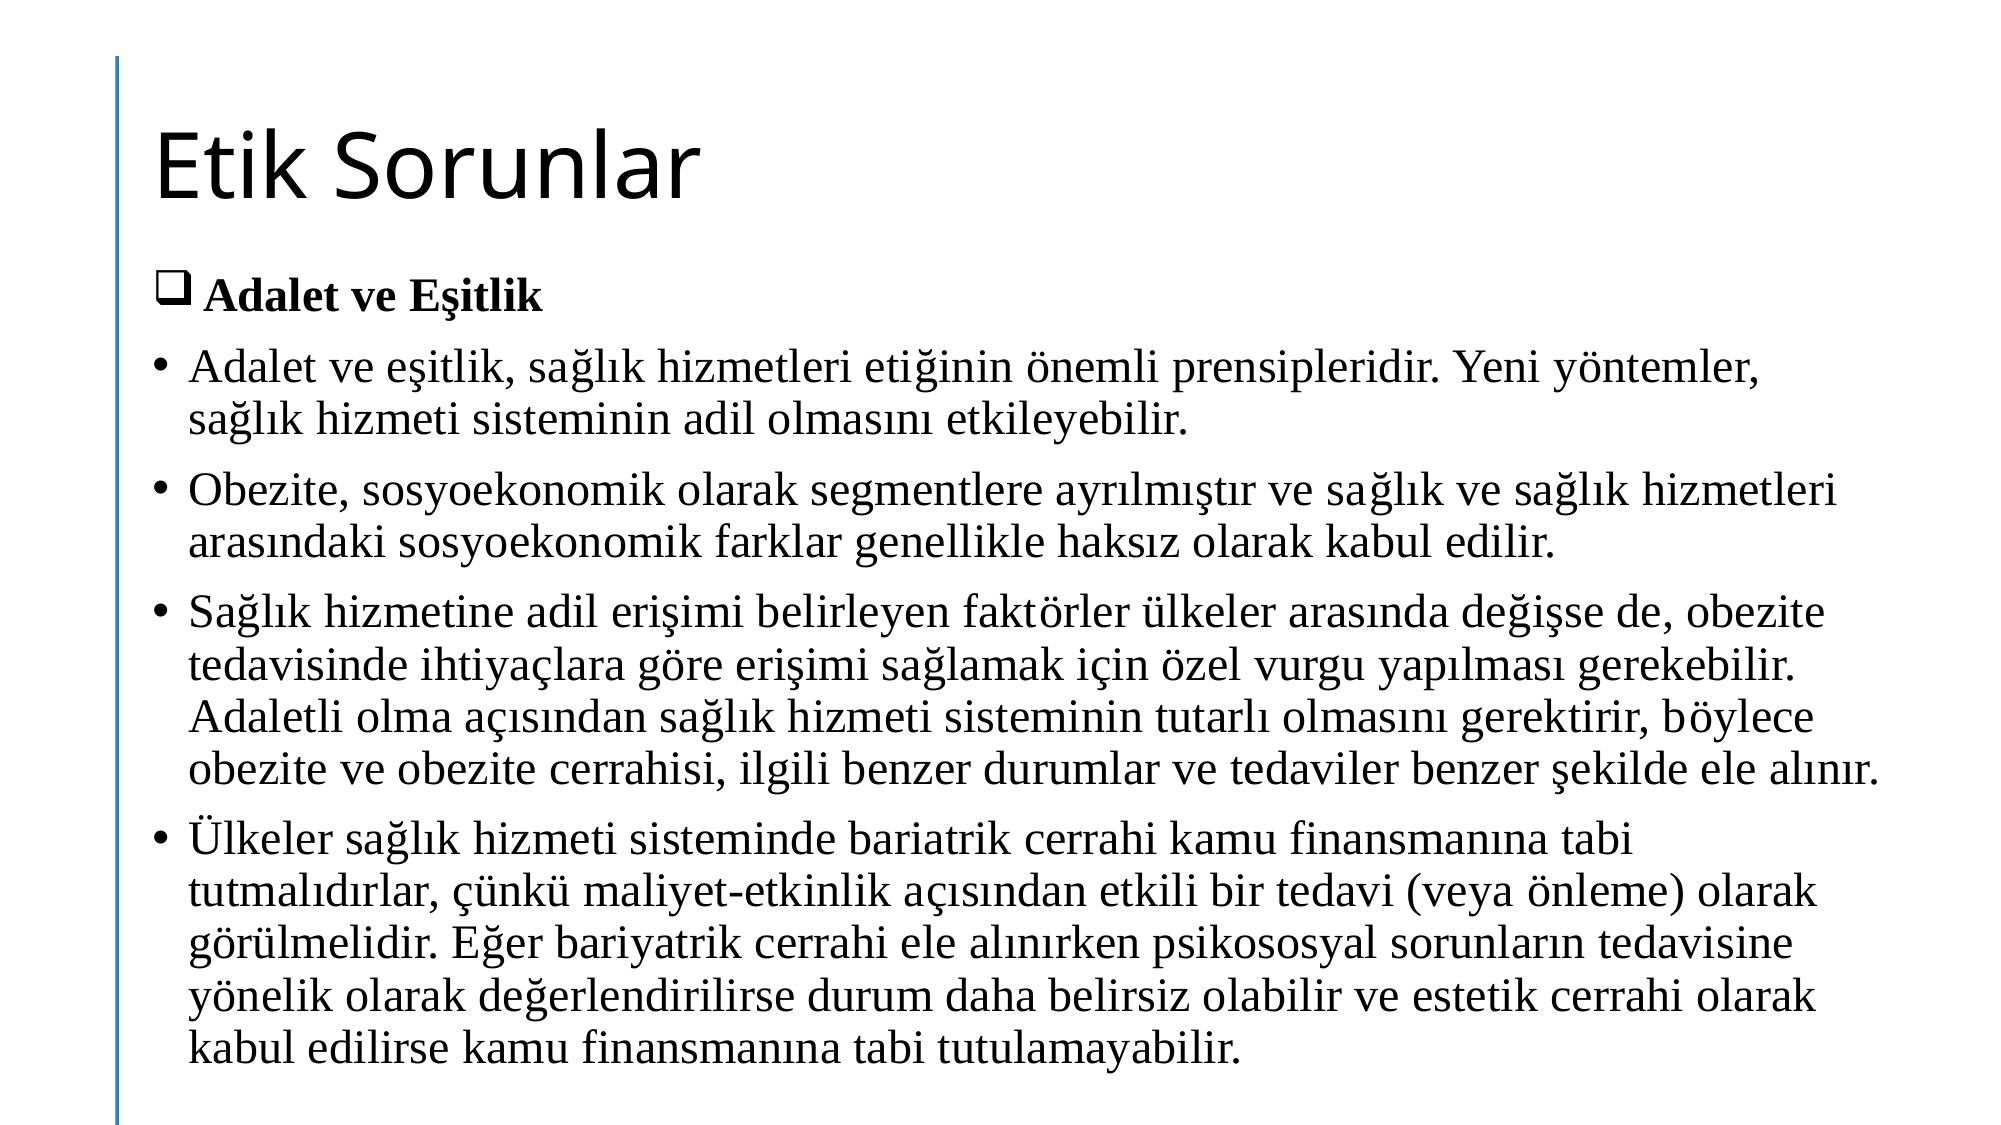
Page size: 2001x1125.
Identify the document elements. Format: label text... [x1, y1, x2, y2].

title Etik Sorunlar [137, 59, 1863, 255]
list Adalet ve Eşitlik Adalet ve eşitlik, sağlık hizmetleri etiğinin önemli prensipleridir. Yeni yöntemler, sağlık hizmeti sisteminin adil olmasını etkileyebilir. Obezite, sosyoekonomik olarak segmentlere ayrılmıştır ve sağlık ve sağlık hizmetleri arasındaki sosyoekonomik farklar genellikle haksız olarak kabul edilir. Sağlık hizmetine adil erişimi belirleyen faktörler ülkeler arasında değişse de, obezite tedavisinde ihtiyaçlara göre erişimi sağlamak için özel vurgu yapılması gerekebilir. Adaletli olma açısından sağlık hizmeti sisteminin tutarlı olmasını gerektirir, böylece obezite ve obezite cerrahisi, ilgili benzer durumlar ve tedaviler benzer şekilde ele alınır. Ülkeler sağlık hizmeti sisteminde bariatrik cerrahi kamu finansmanına tabi tutmalıdırlar, çünkü maliyet-etkinlik açısından etkili bir tedavi (veya önleme) olarak görülmelidir. Eğer bariyatrik cerrahi ele alınırken psikososyal sorunların tedavisine yönelik olarak değerlendirilirse durum daha belirsiz olabilir ve estetik cerrahi olarak kabul edilirse kamu finansmanına tabi tutulamayabilir. [137, 255, 1902, 1089]
